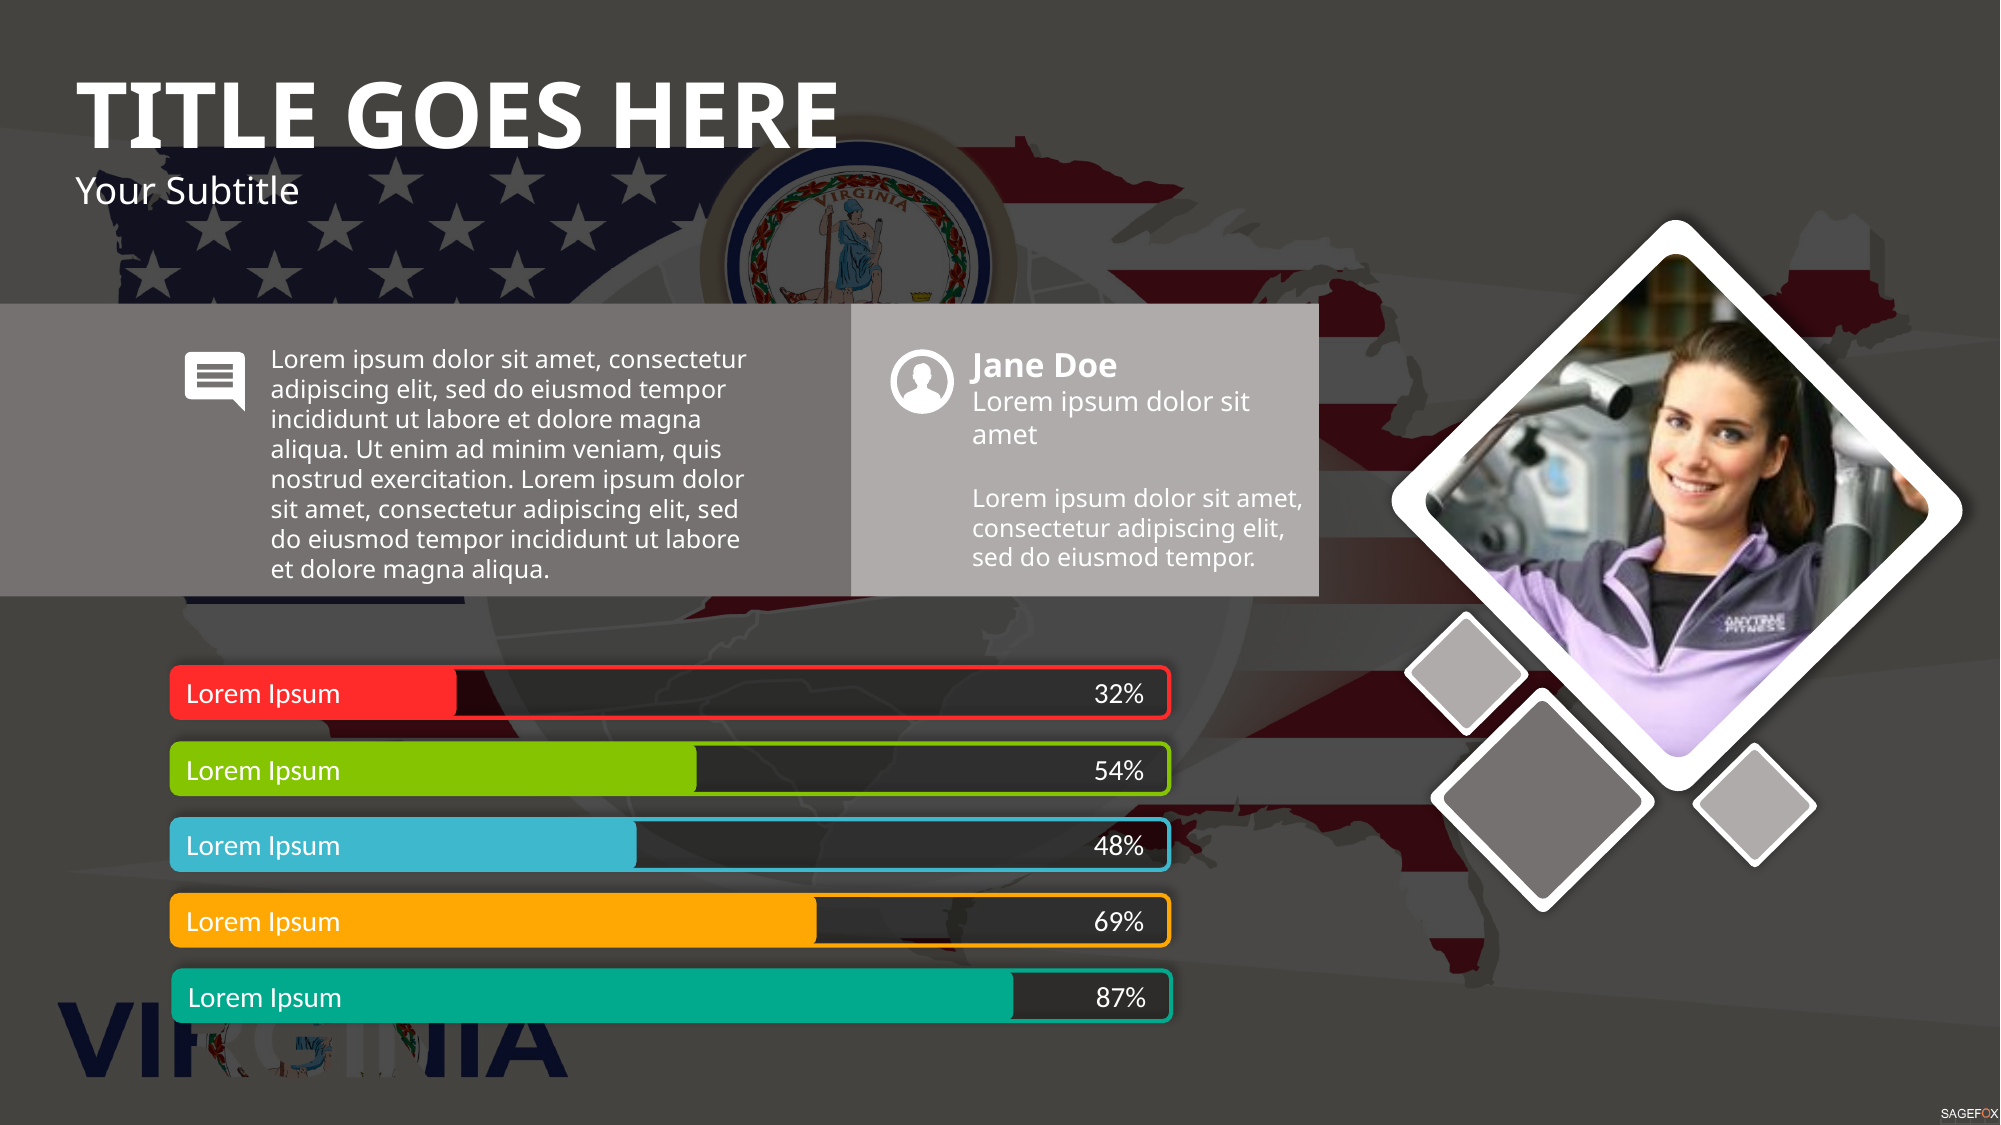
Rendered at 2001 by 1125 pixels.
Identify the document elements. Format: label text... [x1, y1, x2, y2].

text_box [1470, 295, 1884, 716]
text_box Lorem ipsum dolor sit amet, consectetur adipiscing elit, sed do eiusmod tempor incididunt ut labore et dolore magna aliqua. Ut enim ad minim veniam, quis nostrud exercitation. Lorem ipsum dolor sit amet, consectetur adipiscing elit, sed do eiusmod tempor incididunt ut labore et dolore magna aliqua. [260, 338, 771, 589]
picture [0, 0, 2001, 1125]
text_box [176, 666, 1171, 719]
text_box [177, 893, 1171, 947]
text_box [171, 894, 817, 946]
text_box [184, 351, 245, 412]
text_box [171, 819, 637, 870]
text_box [171, 667, 457, 718]
text_box [890, 349, 954, 414]
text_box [1461, 717, 1624, 883]
text_box 48% [1079, 819, 1165, 869]
text_box [0, 303, 852, 597]
text_box 69% [1079, 894, 1165, 945]
text_box [176, 818, 1171, 871]
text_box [1709, 759, 1800, 851]
text_box 54% [1079, 743, 1165, 794]
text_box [171, 743, 697, 795]
text_box [177, 742, 1171, 796]
text_box [852, 303, 1320, 597]
text_box TITLE GOES HERE Your Subtitle [60, 49, 1036, 220]
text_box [1421, 627, 1512, 720]
text_box Jane Doe Lorem ipsum dolor sit amet Lorem ipsum dolor sit amet, consectetur adipiscing elit, sed do eiusmod tempor. [962, 339, 1323, 577]
text_box 32% [1079, 667, 1165, 717]
text_box [179, 969, 1173, 1023]
text_box 87% [1081, 970, 1166, 1021]
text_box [173, 970, 1014, 1022]
